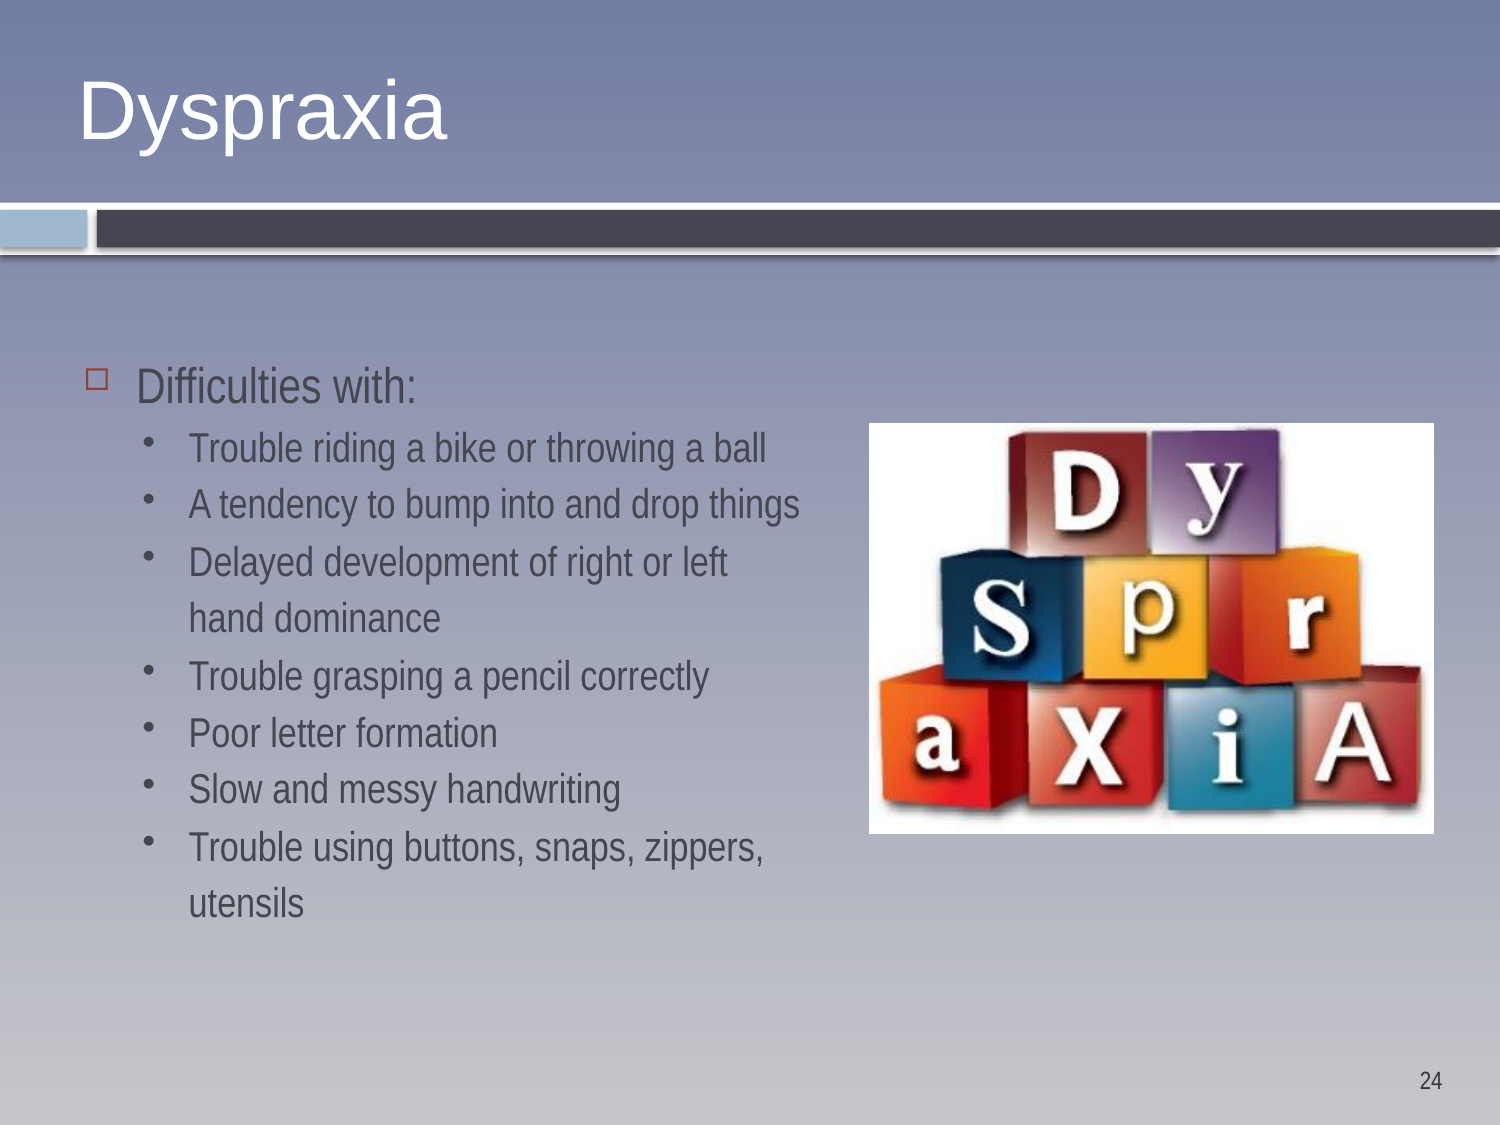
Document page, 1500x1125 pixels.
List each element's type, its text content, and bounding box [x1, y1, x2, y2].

slide_number 24 [1387, 1062, 1475, 1103]
title Dyspraxia [62, 12, 1438, 200]
list Difficulties with: Trouble riding a bike or throwing a ball A tendency to bump into and drop things Delayed development of right or left hand dominance Trouble grasping a pencil correctly Poor letter formation Slow and messy handwriting Trouble using buttons, snaps, zippers, utensils [68, 337, 825, 1063]
picture [869, 423, 1434, 834]
